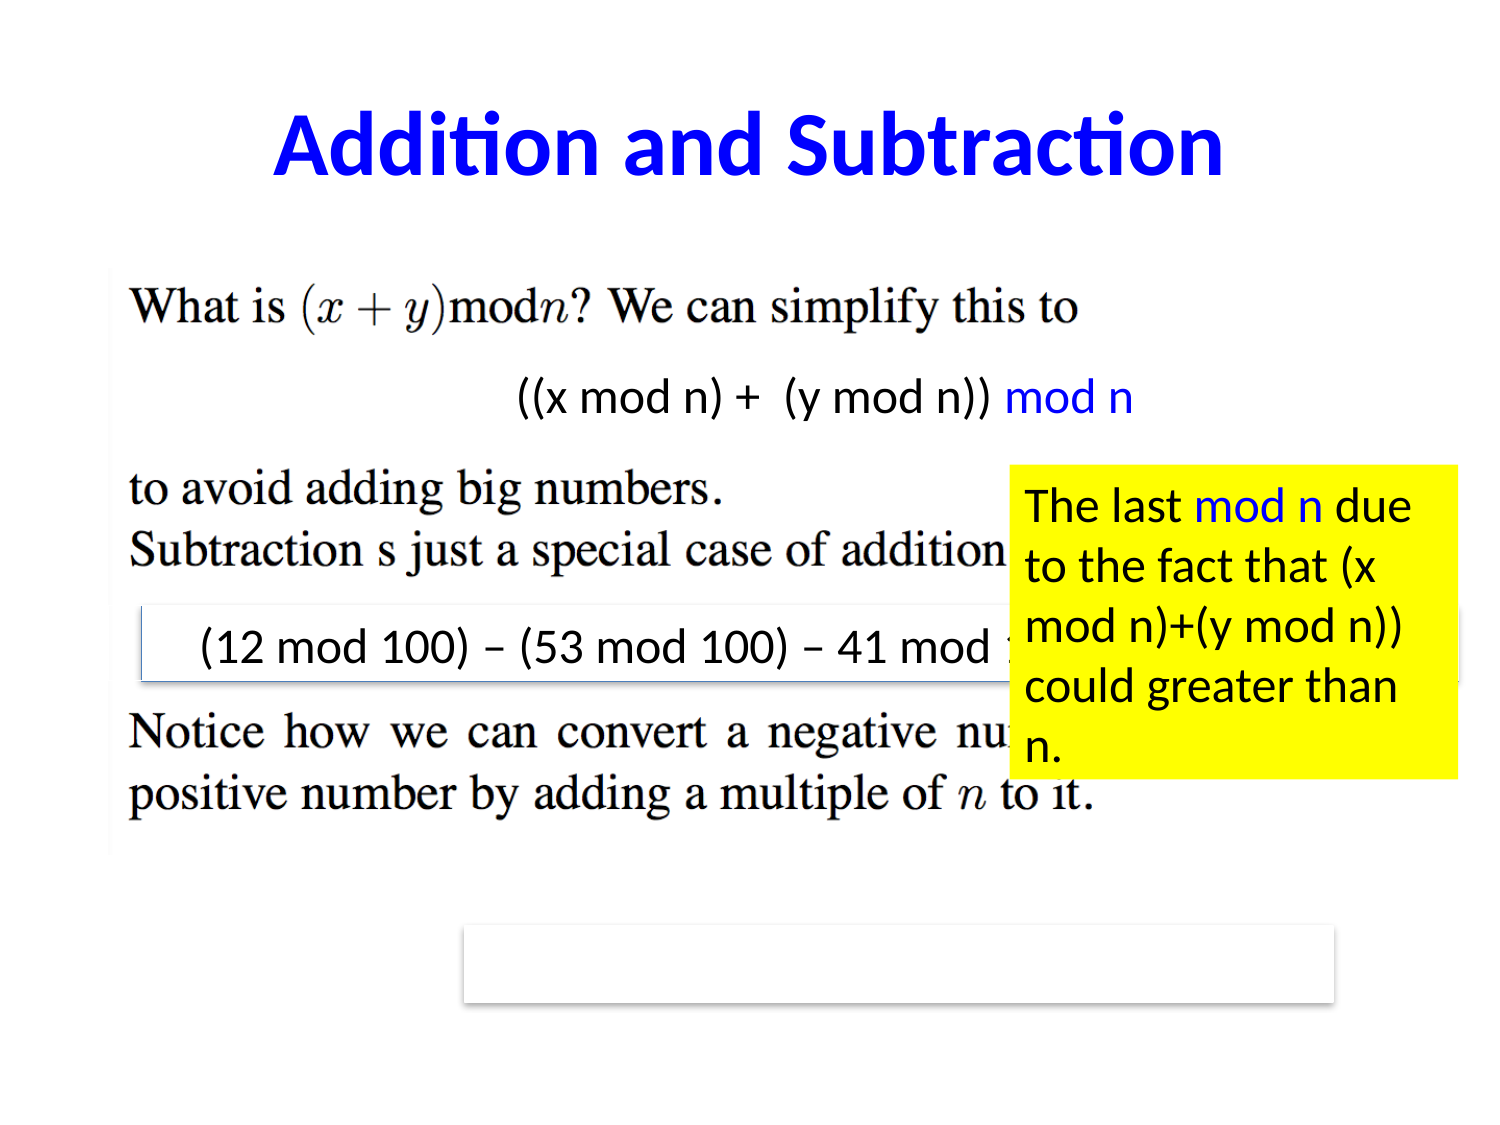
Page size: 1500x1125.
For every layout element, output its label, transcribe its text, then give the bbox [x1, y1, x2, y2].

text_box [149, 355, 1500, 1003]
picture [108, 268, 1392, 855]
title Addition and Subtraction [75, 45, 1425, 233]
